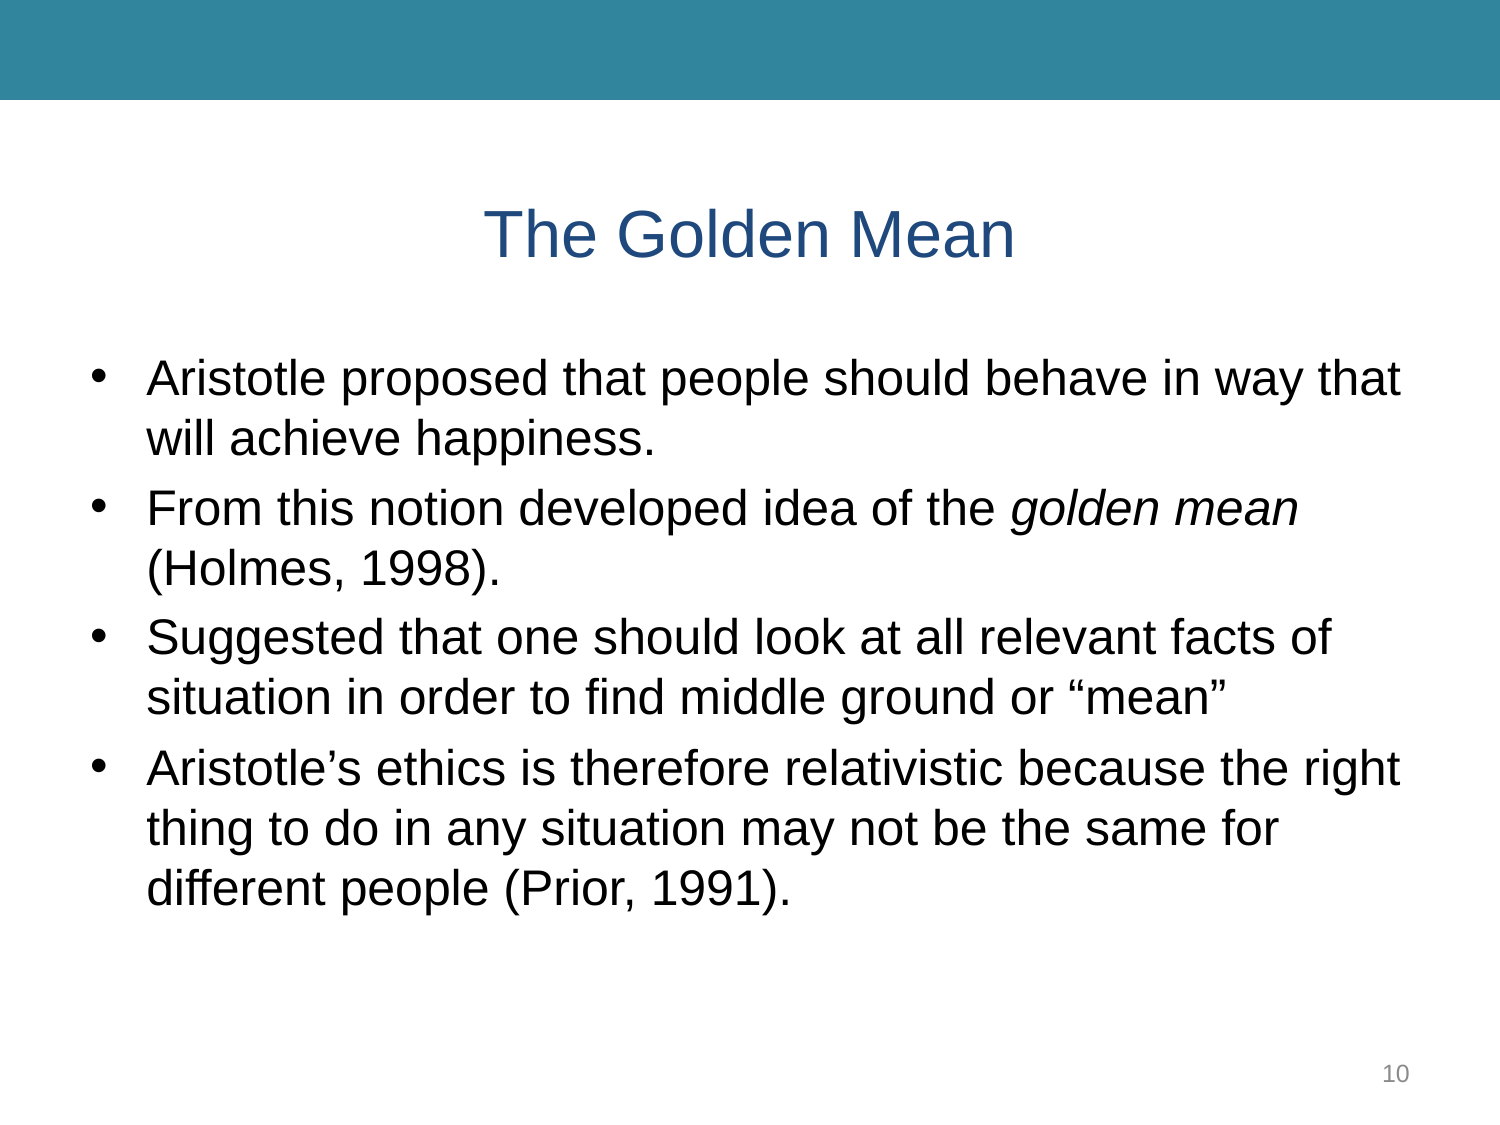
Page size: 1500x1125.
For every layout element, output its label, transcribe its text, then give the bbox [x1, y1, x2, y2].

list Aristotle proposed that people should behave in way that will achieve happiness. From this notion developed idea of the golden mean (Holmes, 1998). Suggested that one should look at all relevant facts of situation in order to find middle ground or “mean” Aristotle’s ethics is therefore relativistic because the right thing to do in any situation may not be the same for different people (Prior, 1991). [75, 337, 1438, 1038]
title The Golden Mean [75, 125, 1425, 337]
slide_number 10 [1350, 1042, 1425, 1103]
